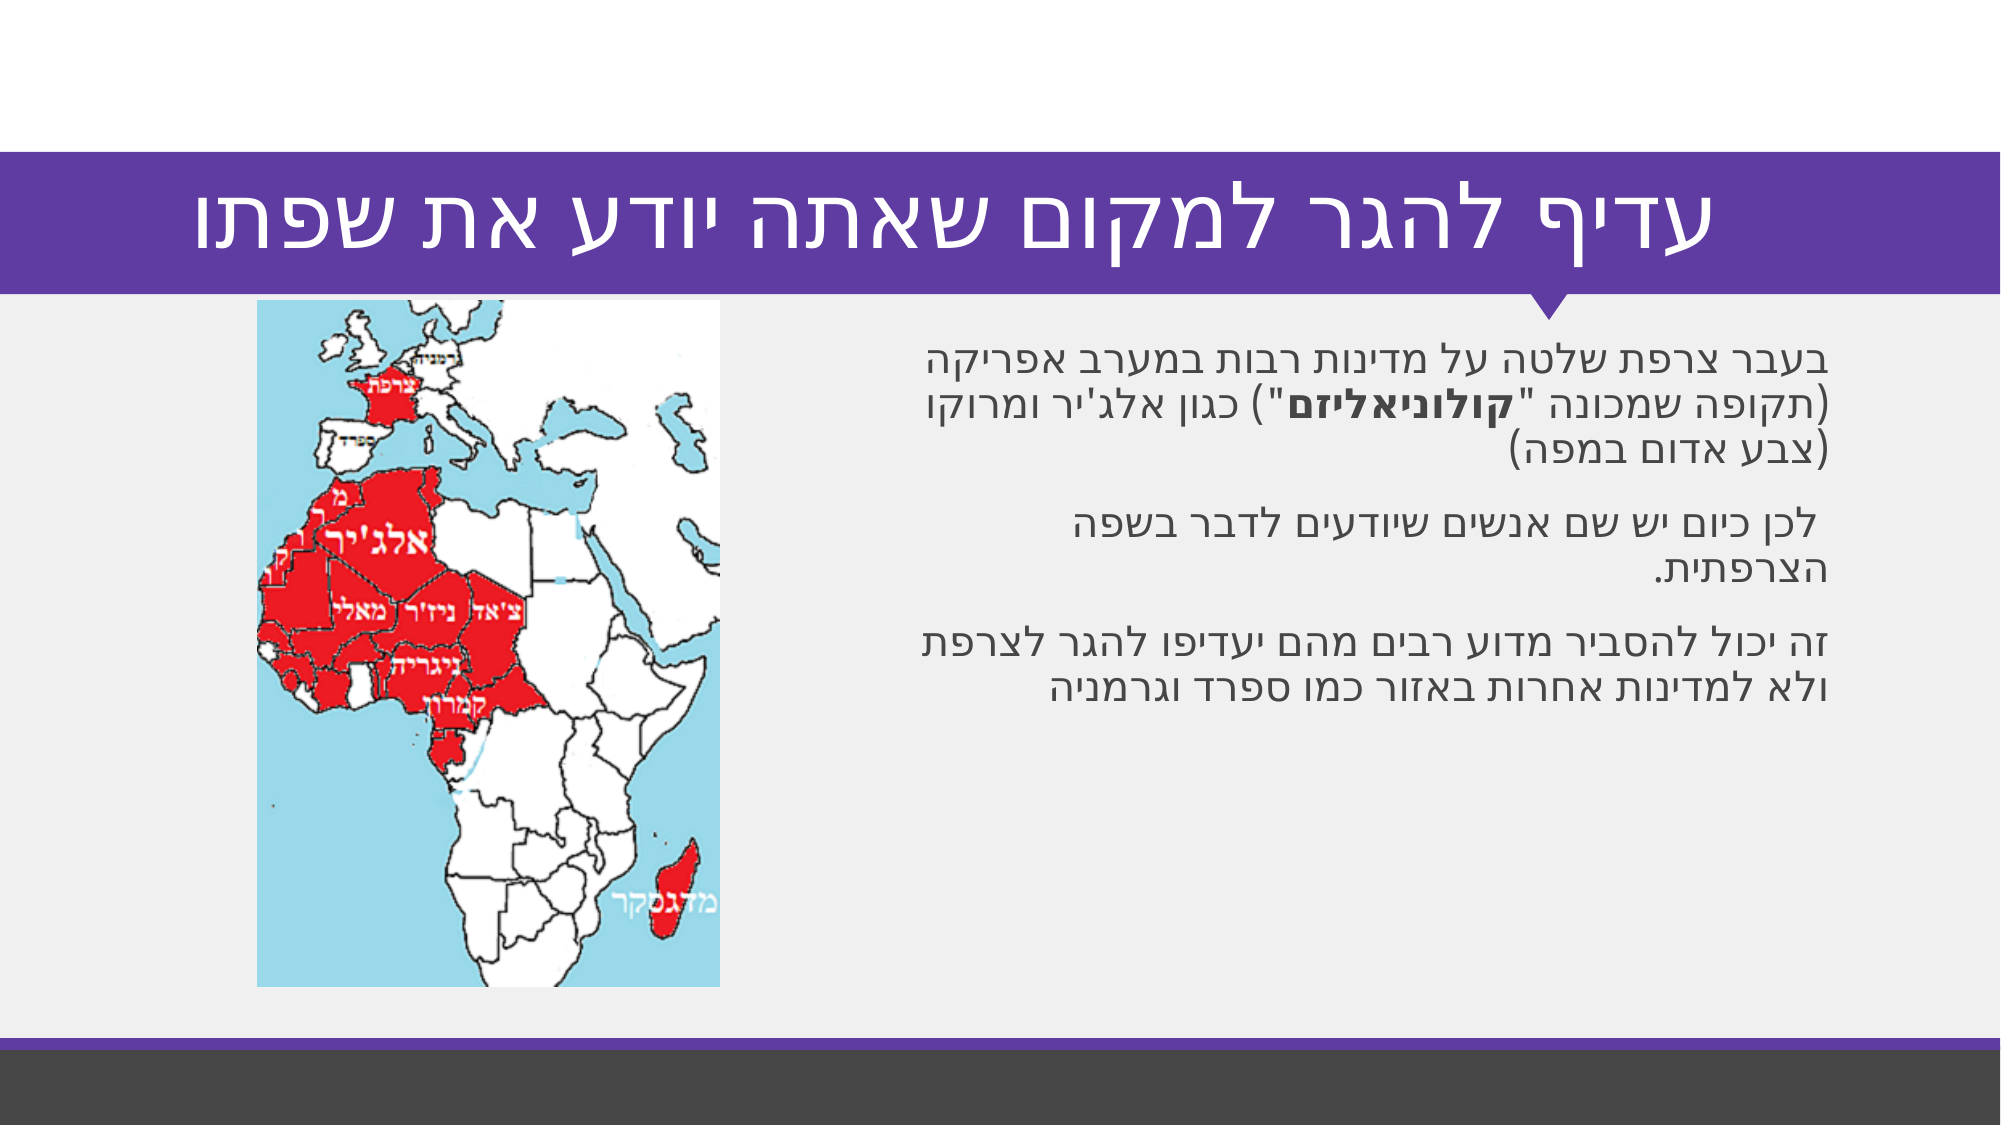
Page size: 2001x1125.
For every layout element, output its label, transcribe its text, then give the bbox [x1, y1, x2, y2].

picture [256, 300, 721, 988]
list בעבר צרפת שלטה על מדינות רבות במערב אפריקה (תקופה שמכונה "קולוניאליזם") כגון אלג'יר ומרוקו (צבע אדום במפה) לכן כיום יש שם אנשים שיודעים לדבר בשפה הצרפתית. זה יכול להסביר מדוע רבים מהם יעדיפו להגר לצרפת ולא למדינות אחרות באזור כמו ספרד וגרמניה [917, 329, 1830, 915]
title עדיף להגר למקום שאתה יודע את שפתו [85, 38, 1736, 277]
